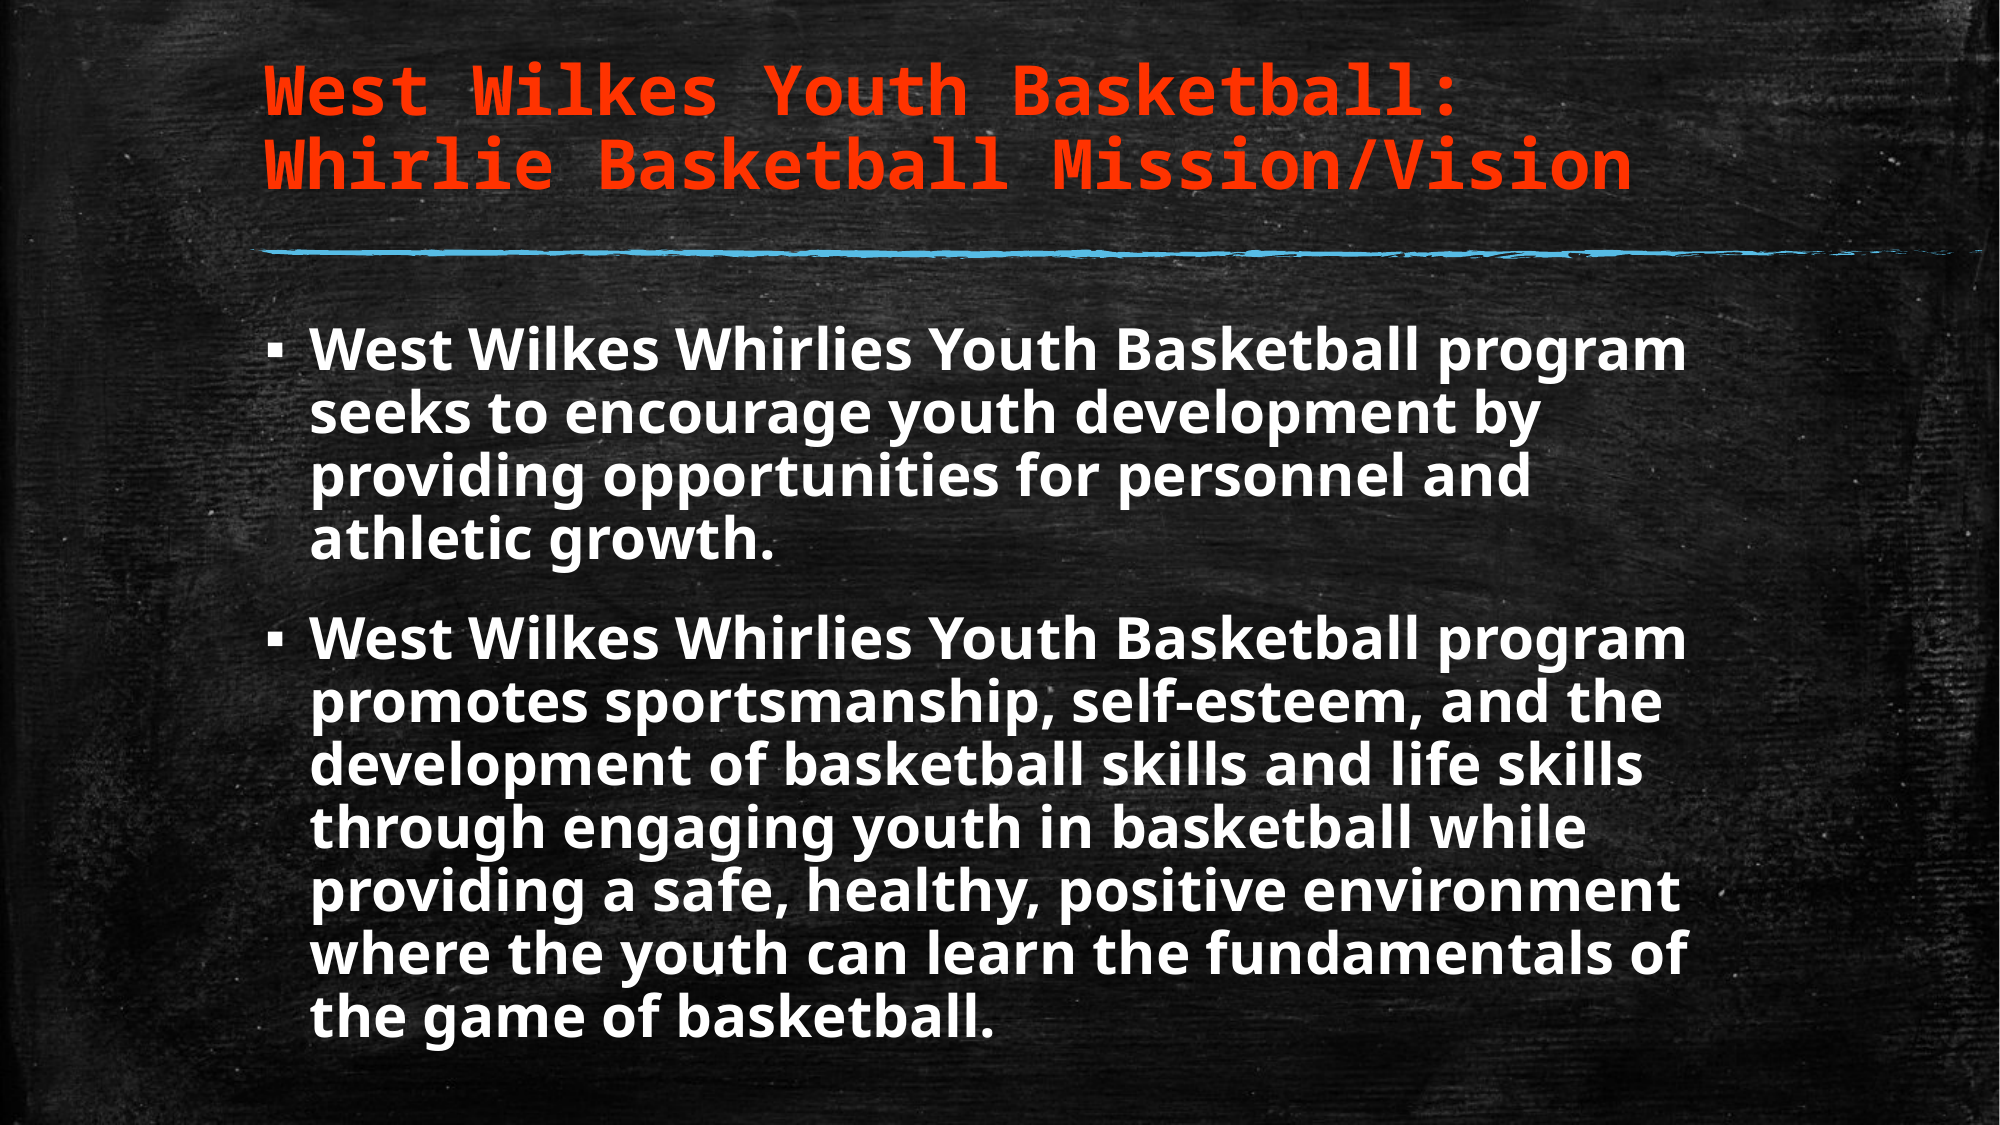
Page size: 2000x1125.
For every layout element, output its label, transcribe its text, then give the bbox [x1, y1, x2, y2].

list West Wilkes Whirlies Youth Basketball program seeks to encourage youth development by providing opportunities for personnel and athletic growth. West Wilkes Whirlies Youth Basketball program promotes sportsmanship, self-esteem, and the development of basketball skills and life skills through engaging youth in basketball while providing a safe, healthy, positive environment where the youth can learn the fundamentals of the game of basketball. [249, 312, 1750, 1013]
title West Wilkes Youth Basketball: Whirlie Basketball Mission/Vision [249, 45, 1750, 213]
